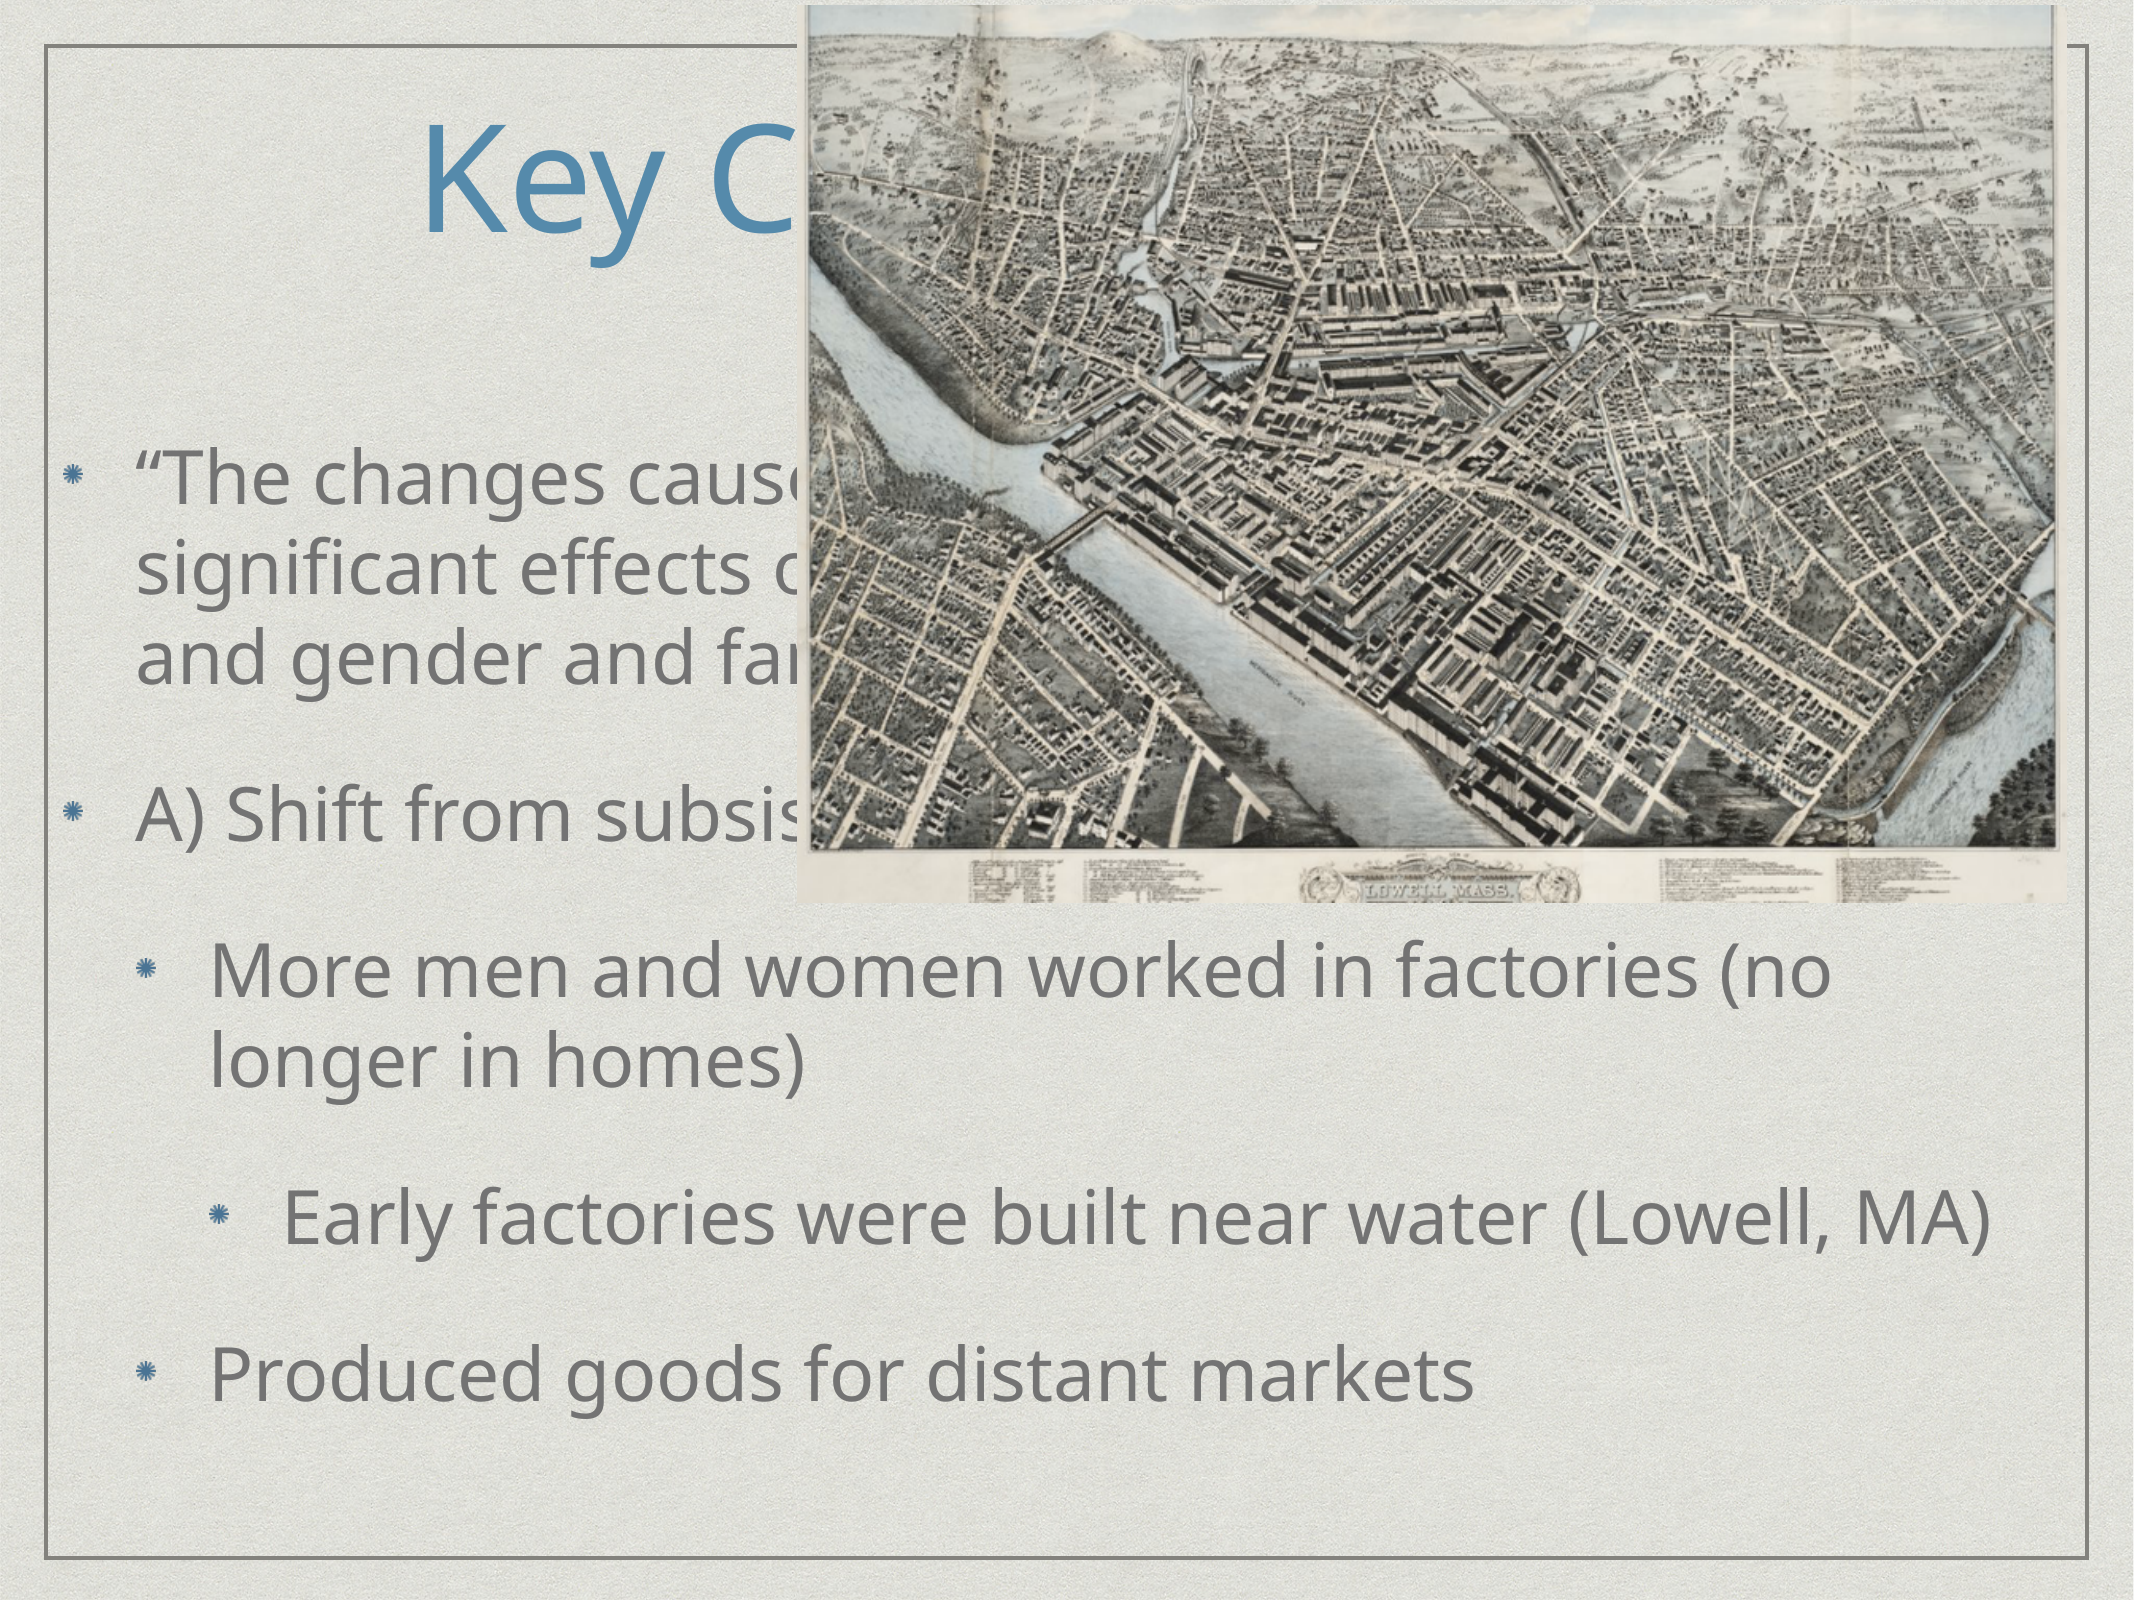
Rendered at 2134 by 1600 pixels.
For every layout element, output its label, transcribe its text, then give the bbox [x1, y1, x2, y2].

list “The changes caused by the market revolution had significant effects on the U.S. society, workers’ lives, and gender and family relations.” pg. 48 A) Shift from subsistence farming: More men and women worked in factories (no longer in homes) Early factories were built near water (Lowell, MA) Produced goods for distant markets [53, 292, 2080, 1554]
title Key Concept 4.2, II [170, 43, 791, 292]
picture [0, 0, 2134, 1600]
